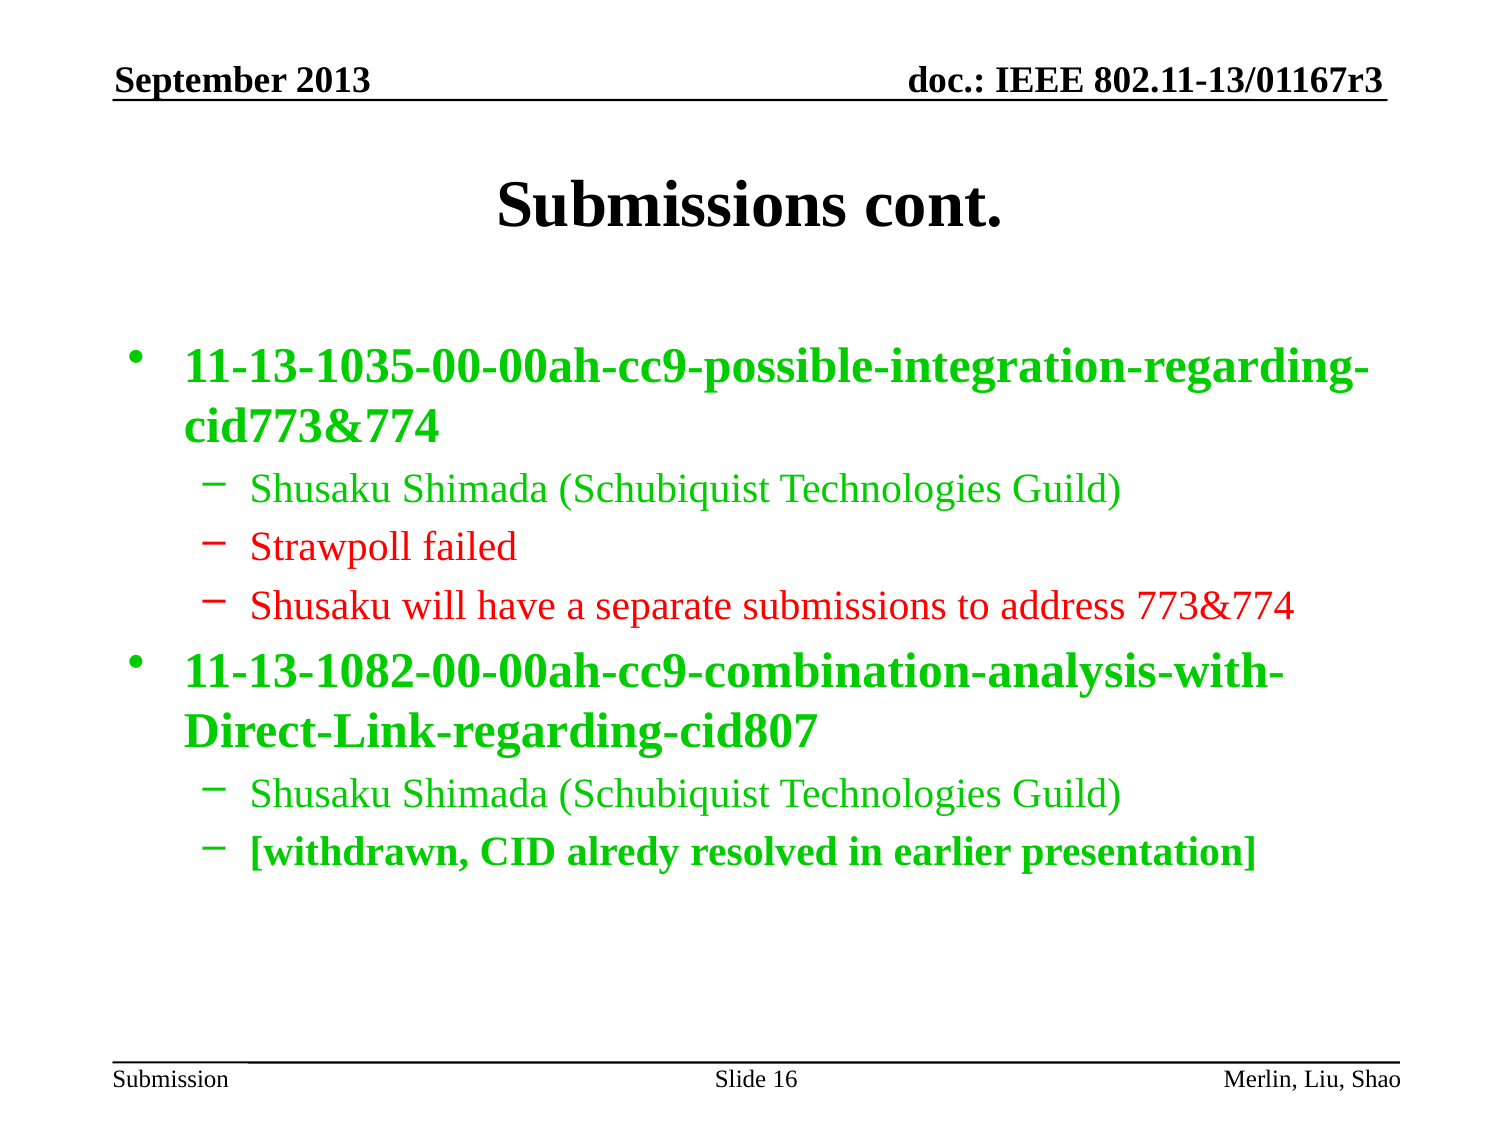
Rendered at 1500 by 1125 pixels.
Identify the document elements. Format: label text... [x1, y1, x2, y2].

list 11-13-1035-00-00ah-cc9-possible-integration-regarding-cid773&774 Shusaku Shimada (Schubiquist Technologies Guild) Strawpoll failed Shusaku will have a separate submissions to address 773&774 11-13-1082-00-00ah-cc9-combination-analysis-with-Direct-Link-regarding-cid807 Shusaku Shimada (Schubiquist Technologies Guild) [withdrawn, CID alredy resolved in earlier presentation] [112, 324, 1388, 1001]
footer Merlin, Liu, Shao [1221, 1061, 1402, 1093]
title Submissions cont. [112, 112, 1388, 288]
slide_number Slide 16 [712, 1061, 800, 1093]
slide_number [114, 37, 438, 101]
